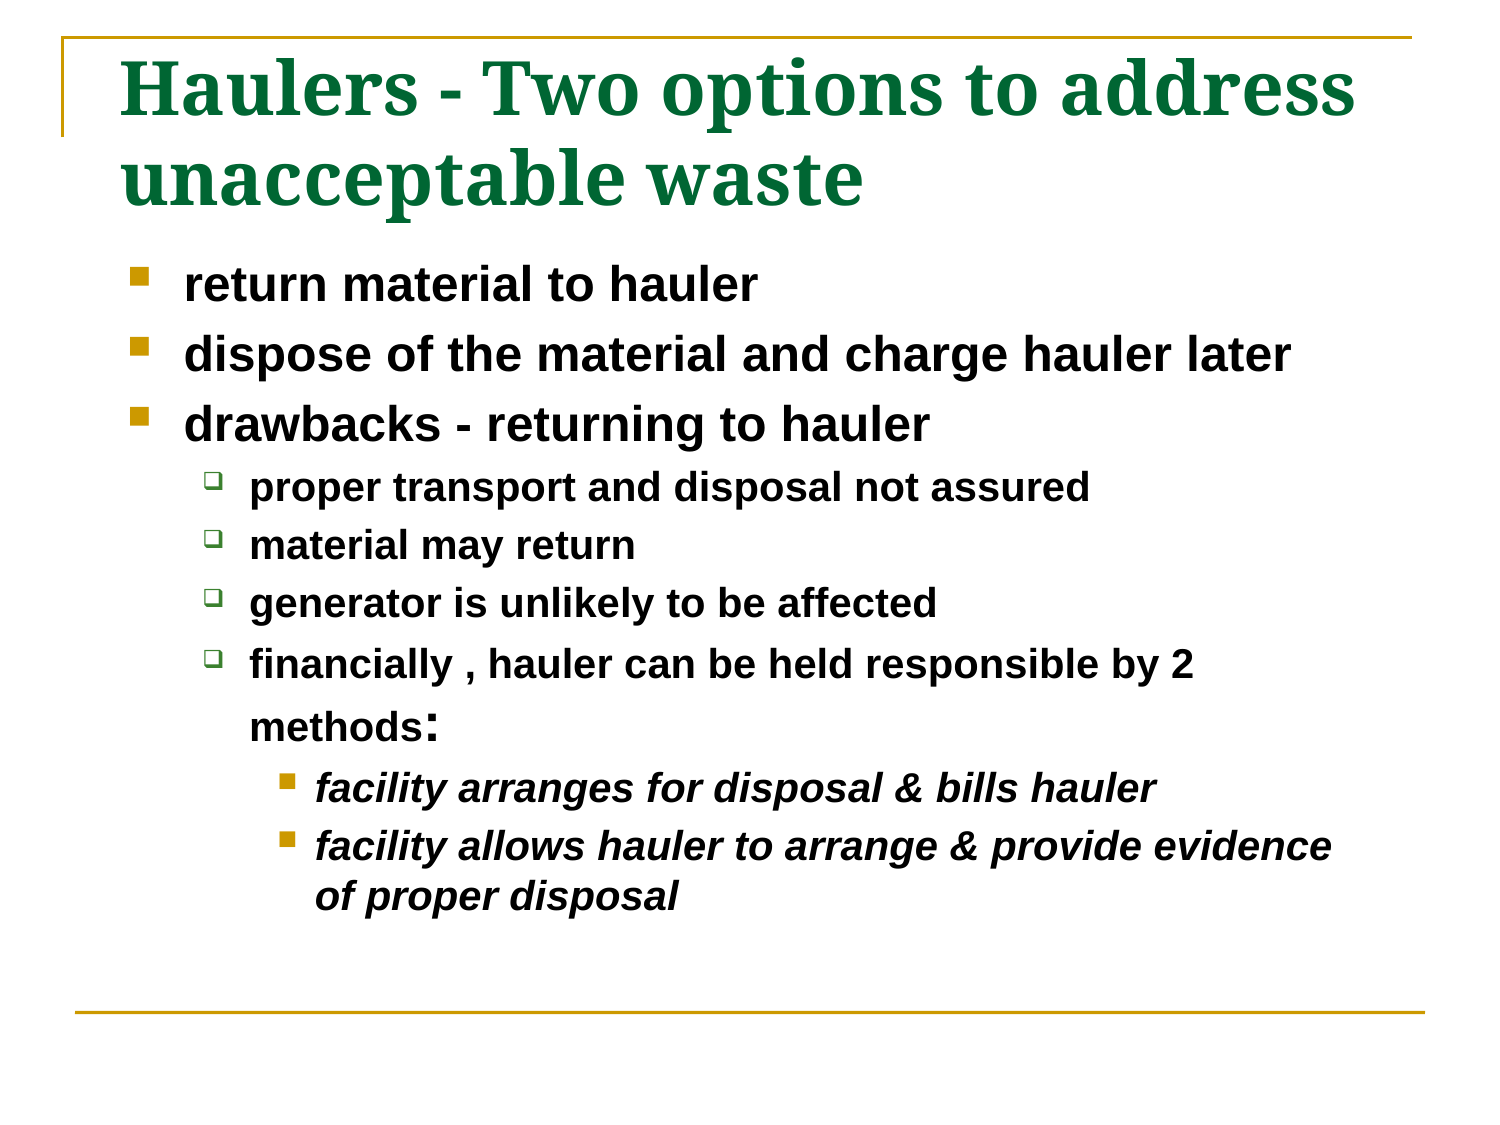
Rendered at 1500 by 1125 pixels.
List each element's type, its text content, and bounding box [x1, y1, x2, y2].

title Haulers - Two options to address unacceptable waste [104, 36, 1450, 225]
list return material to hauler dispose of the material and charge hauler later drawbacks - returning to hauler proper transport and disposal not assured material may return generator is unlikely to be affected financially , hauler can be held responsible by 2 methods: facility arranges for disposal & bills hauler facility allows hauler to arrange & provide evidence of proper disposal [112, 244, 1388, 1000]
